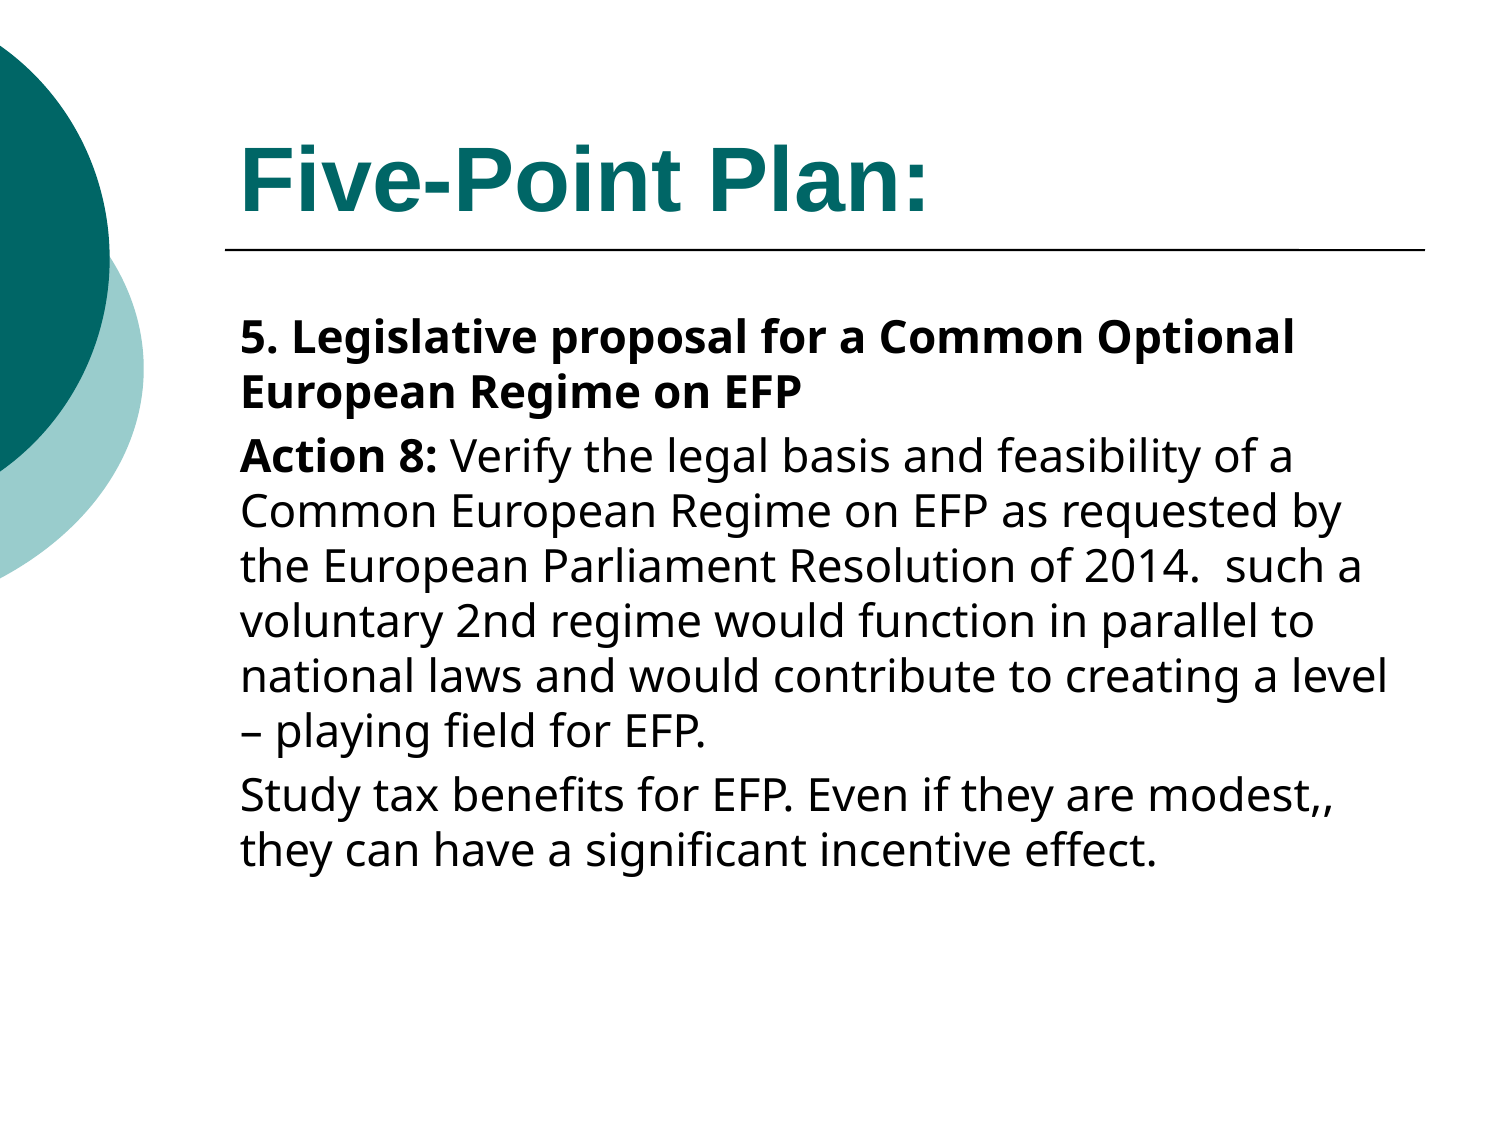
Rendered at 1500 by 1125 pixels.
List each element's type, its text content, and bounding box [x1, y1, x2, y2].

title Five-Point Plan: [224, 49, 1425, 237]
list 5. Legislative proposal for a Common Optional European Regime on EFP Action 8: Verify the legal basis and feasibility of a Common European Regime on EFP as requested by the European Parliament Resolution of 2014. such a voluntary 2nd regime would function in parallel to national laws and would contribute to creating a level – playing field for EFP. Study tax benefits for EFP. Even if they are modest,, they can have a significant incentive effect. [224, 299, 1425, 975]
